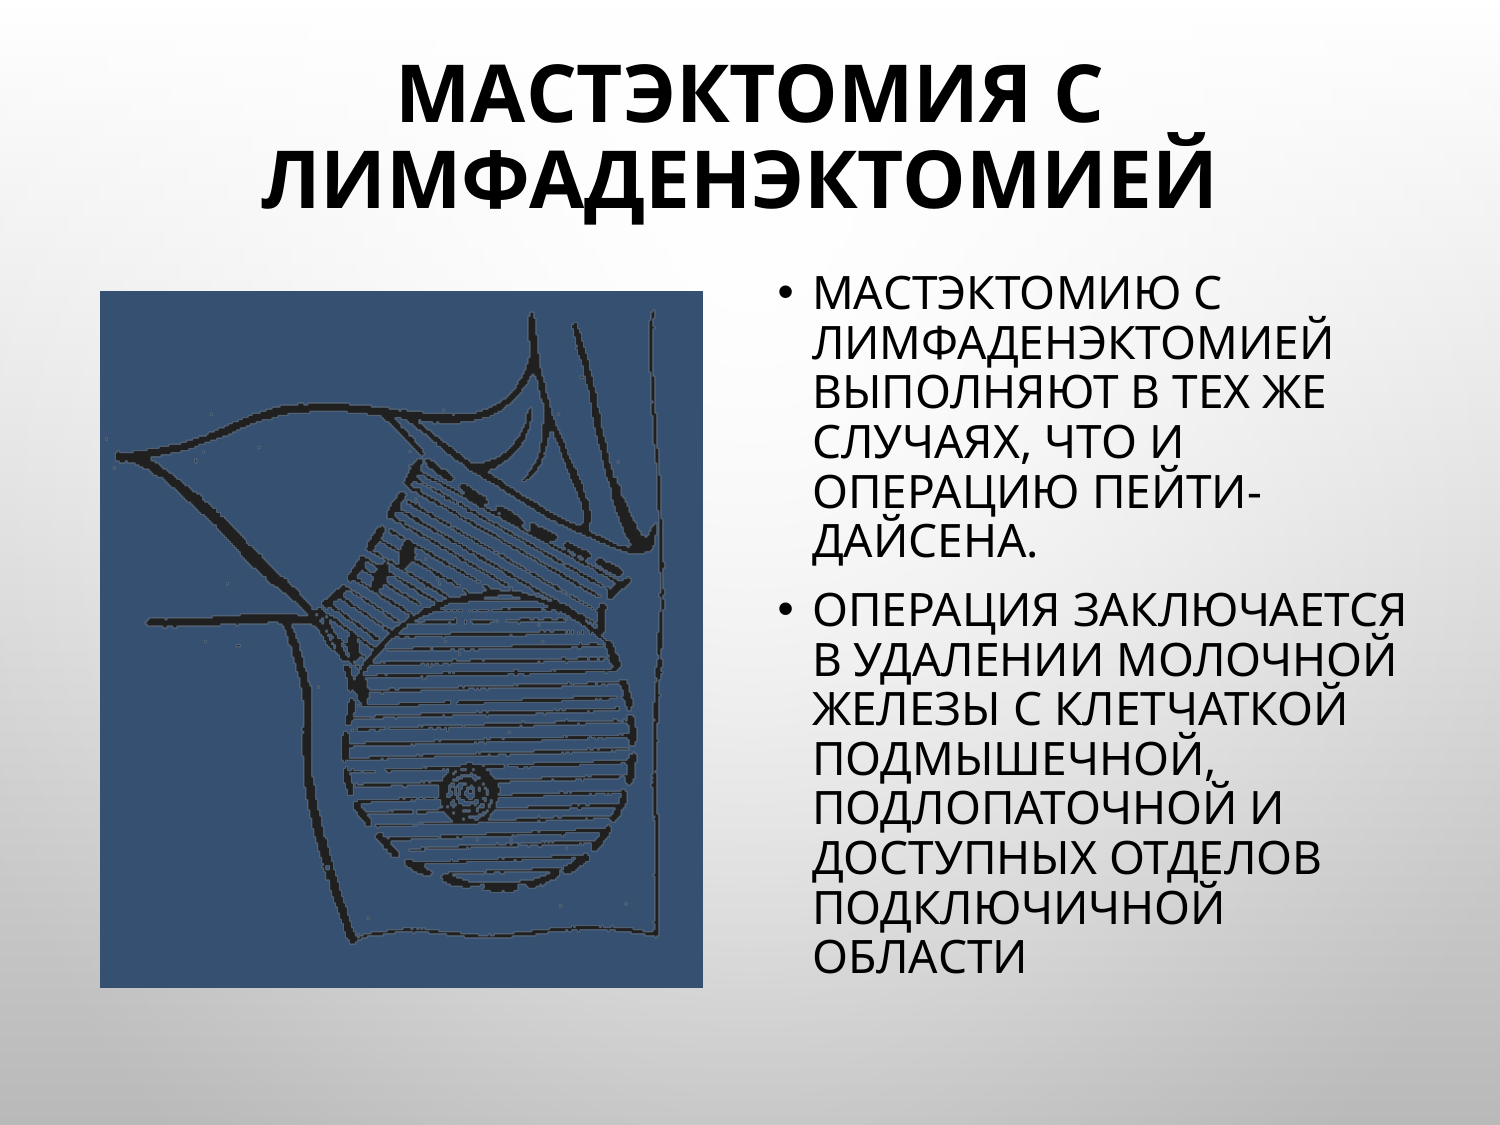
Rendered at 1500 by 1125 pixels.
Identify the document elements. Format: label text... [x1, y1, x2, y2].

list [99, 290, 704, 988]
title Мастэктомия с лимфаденэктомией [75, 45, 1425, 234]
picture [0, 0, 1500, 1125]
list Мастэктомию с лимфаденэктомией выполняют в тех же случаях, что и операцию Пейти-Дайсена. Операция заключается в удалении молочной железы с клетчаткой подмышечной, подлопаточной и доступных отделов подключичной области [762, 262, 1425, 1006]
